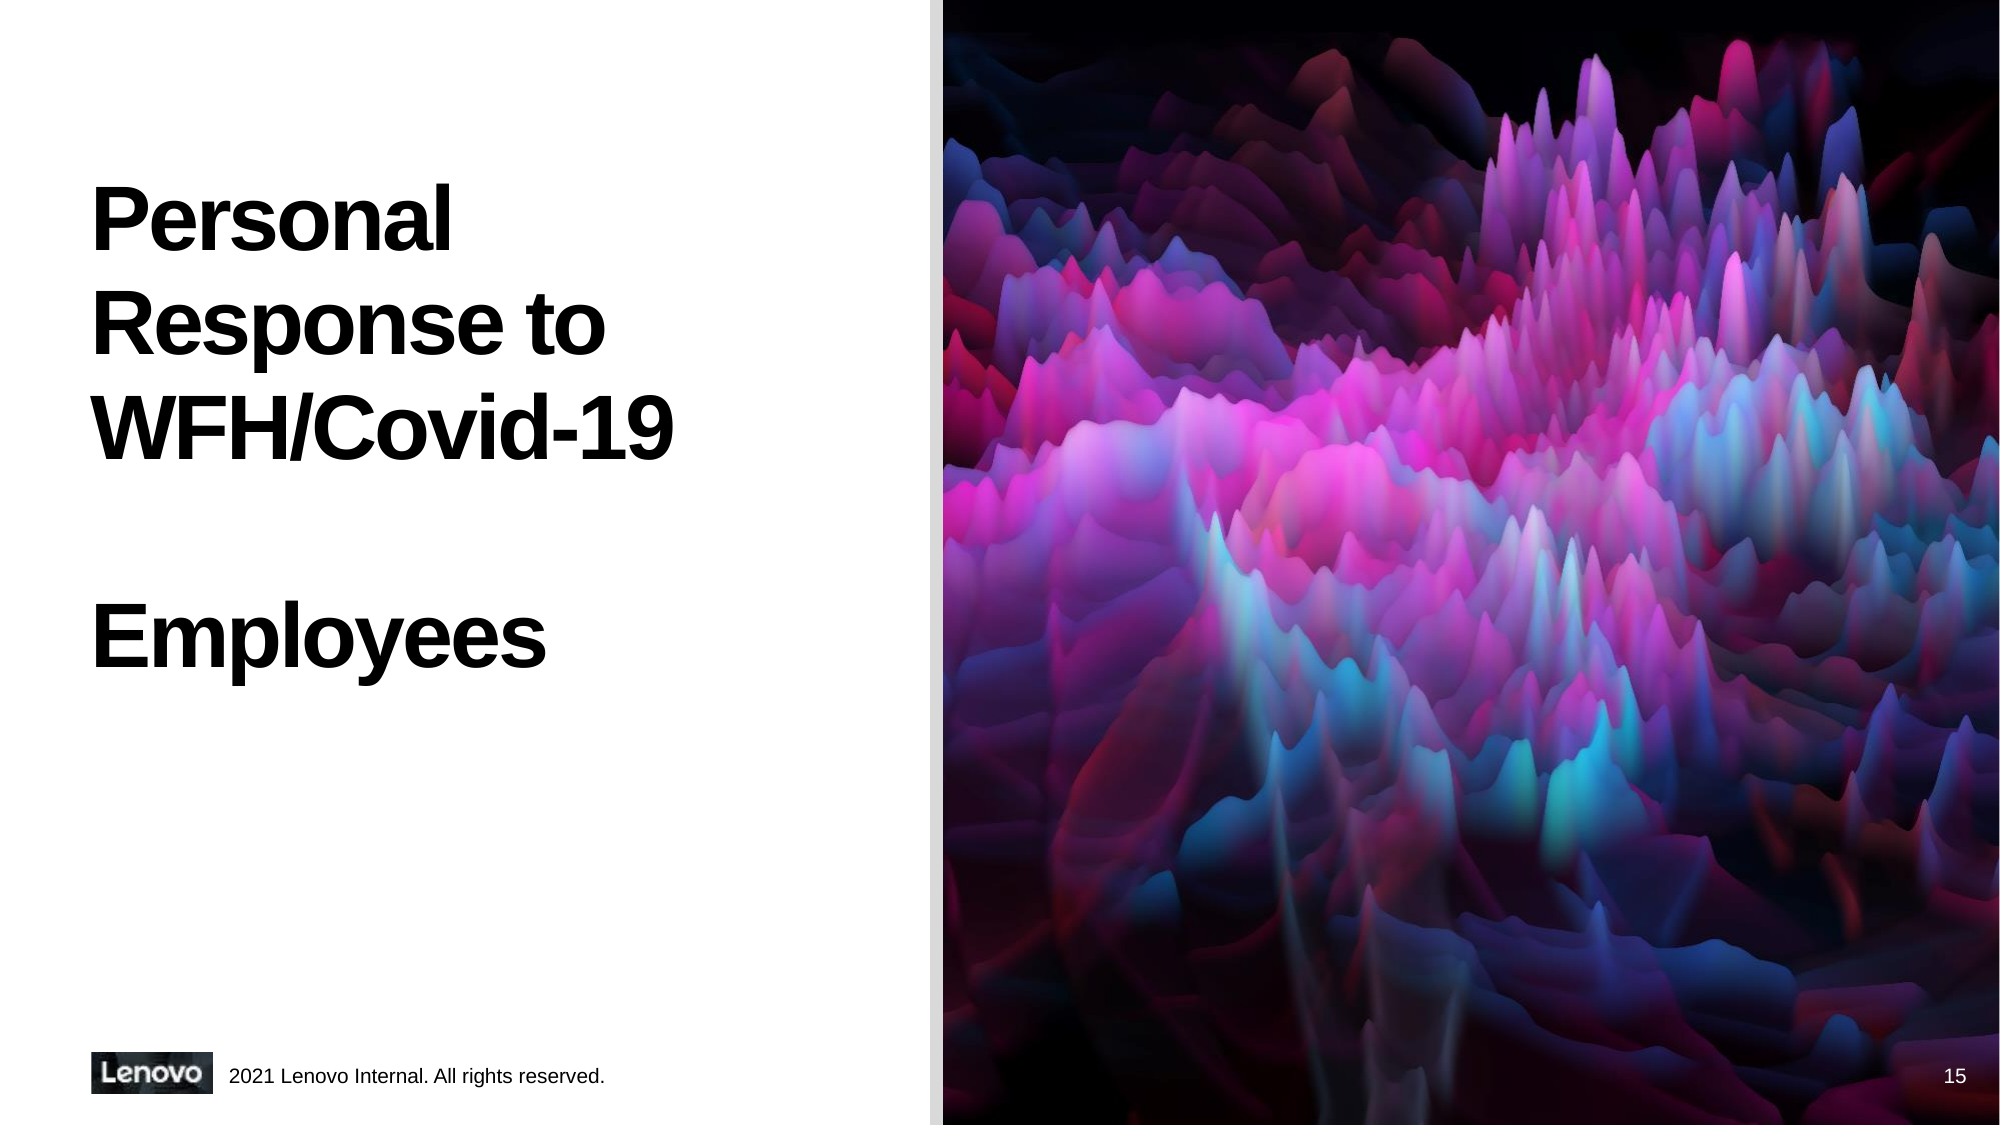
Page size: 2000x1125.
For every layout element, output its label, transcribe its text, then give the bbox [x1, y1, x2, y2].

picture [91, 1052, 213, 1094]
slide_number 15 [1918, 1061, 1991, 1088]
footer 2021 Lenovo Internal. All rights reserved. [229, 1061, 625, 1088]
picture [943, 0, 2000, 1125]
title Personal Response to WFH/Covid-19 Employees [90, 228, 883, 623]
